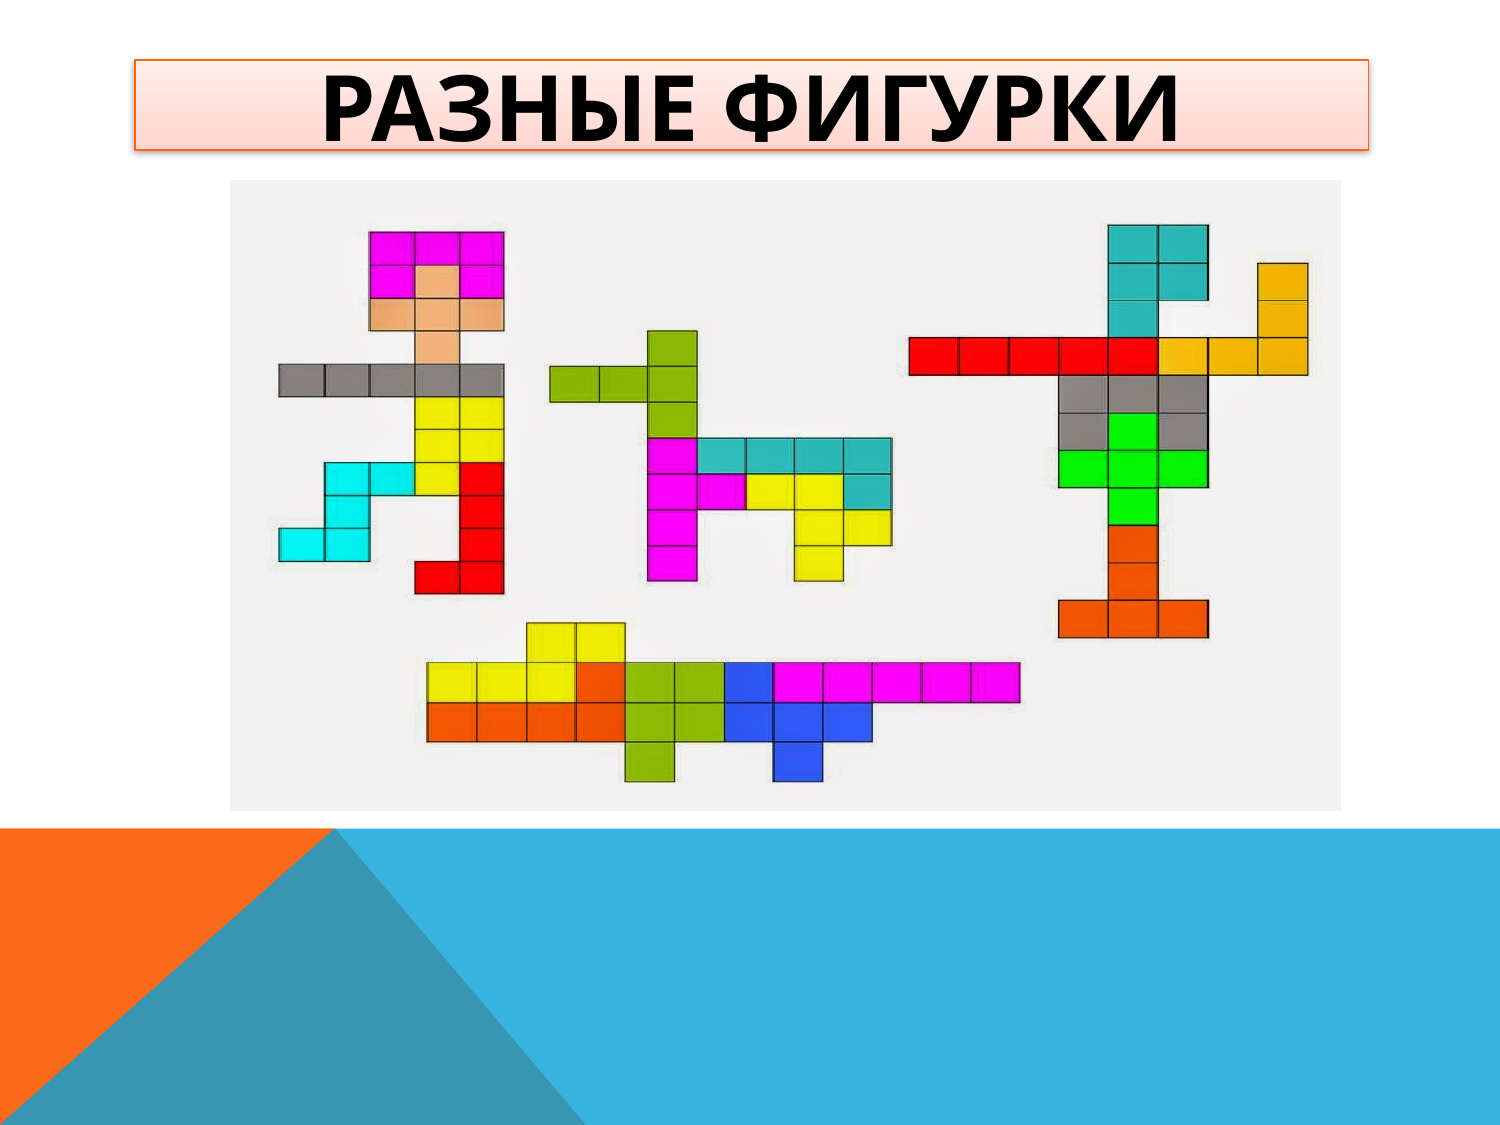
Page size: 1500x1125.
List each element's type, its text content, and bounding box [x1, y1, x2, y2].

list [229, 180, 1341, 811]
title Разные фигурки [134, 59, 1369, 151]
